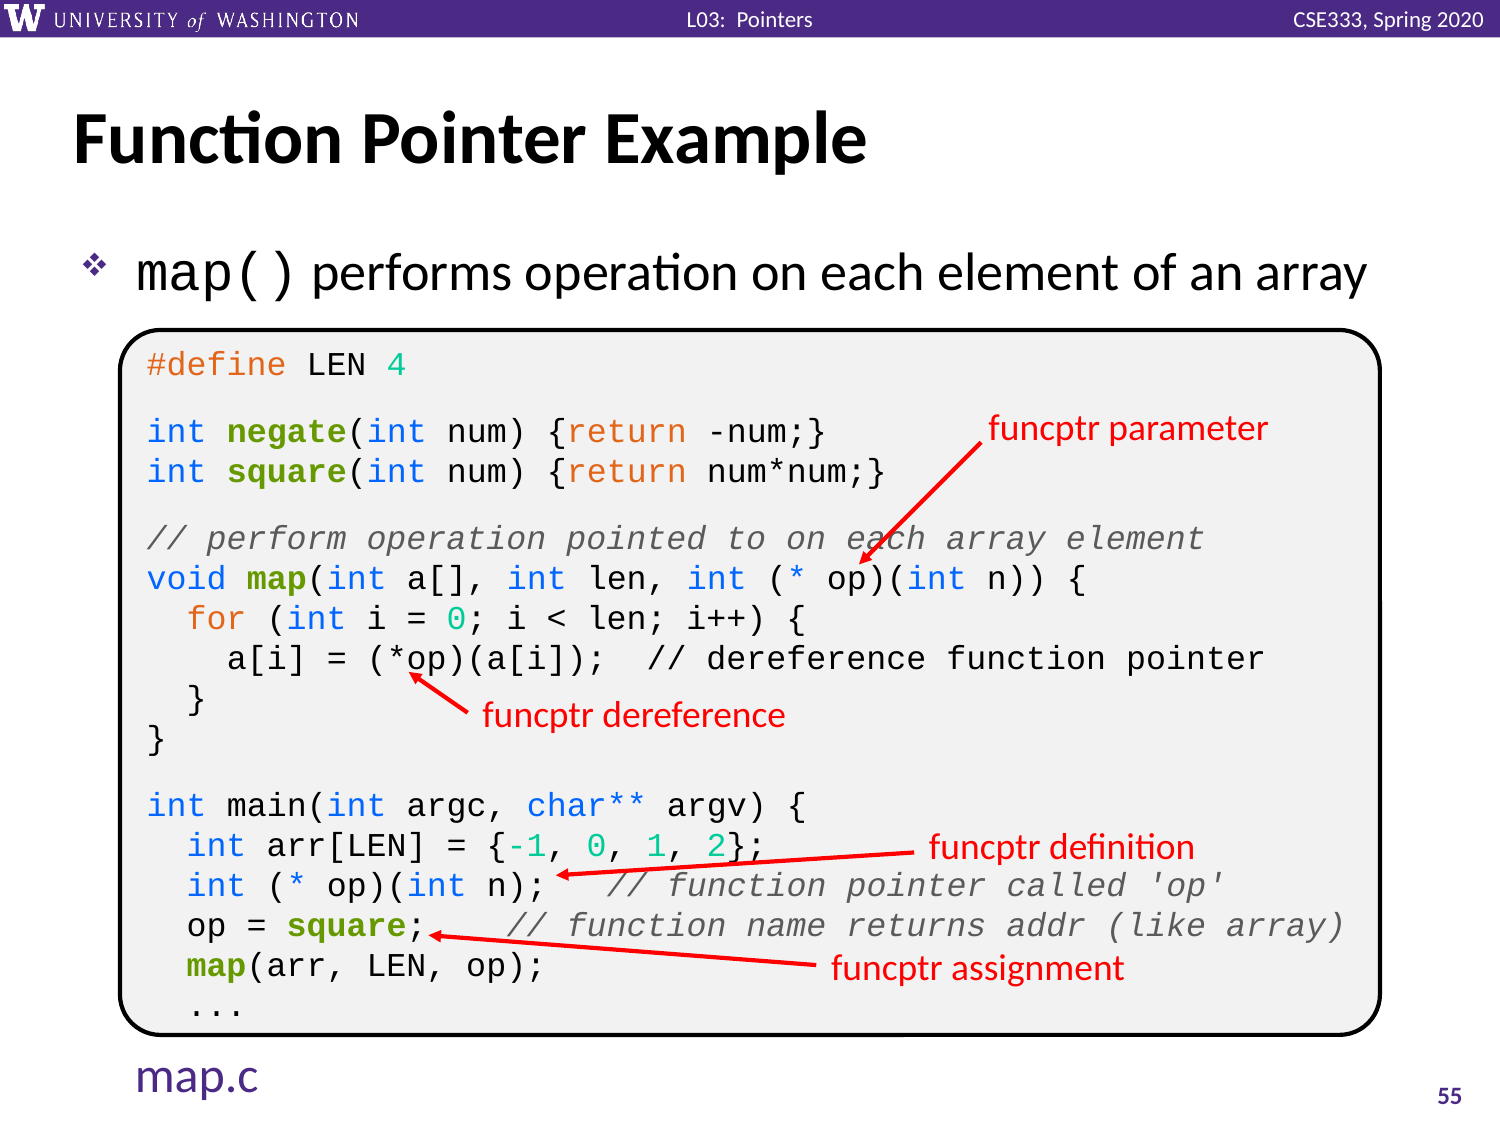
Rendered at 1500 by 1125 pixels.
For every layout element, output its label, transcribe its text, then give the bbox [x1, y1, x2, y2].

picture [4, 4, 358, 32]
text_box #define LEN 4 int negate(int num) {return -num;} int square(int num) {return num*num;} // perform operation pointed to on each array element void map(int a[], int len, int (* op)(int n)) { for (int i = 0; i < len; i++) { a[i] = (*op)(a[i]); // dereference function pointer } } int main(int argc, char** argv) { int arr[LEN] = {-1, 0, 1, 2}; int (* op)(int n); // function pointer called 'op' op = square; // function name returns addr (like array) map(arr, LEN, op); ... [119, 329, 1380, 1035]
slide_number 55 [1400, 1065, 1500, 1125]
list map() performs operation on each element of an array [64, 223, 1438, 374]
title Function Pointer Example [58, 71, 1438, 197]
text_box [428, 934, 1162, 996]
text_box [408, 671, 813, 744]
text_box map.c [119, 1034, 495, 1110]
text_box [858, 395, 1304, 565]
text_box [555, 814, 1230, 876]
